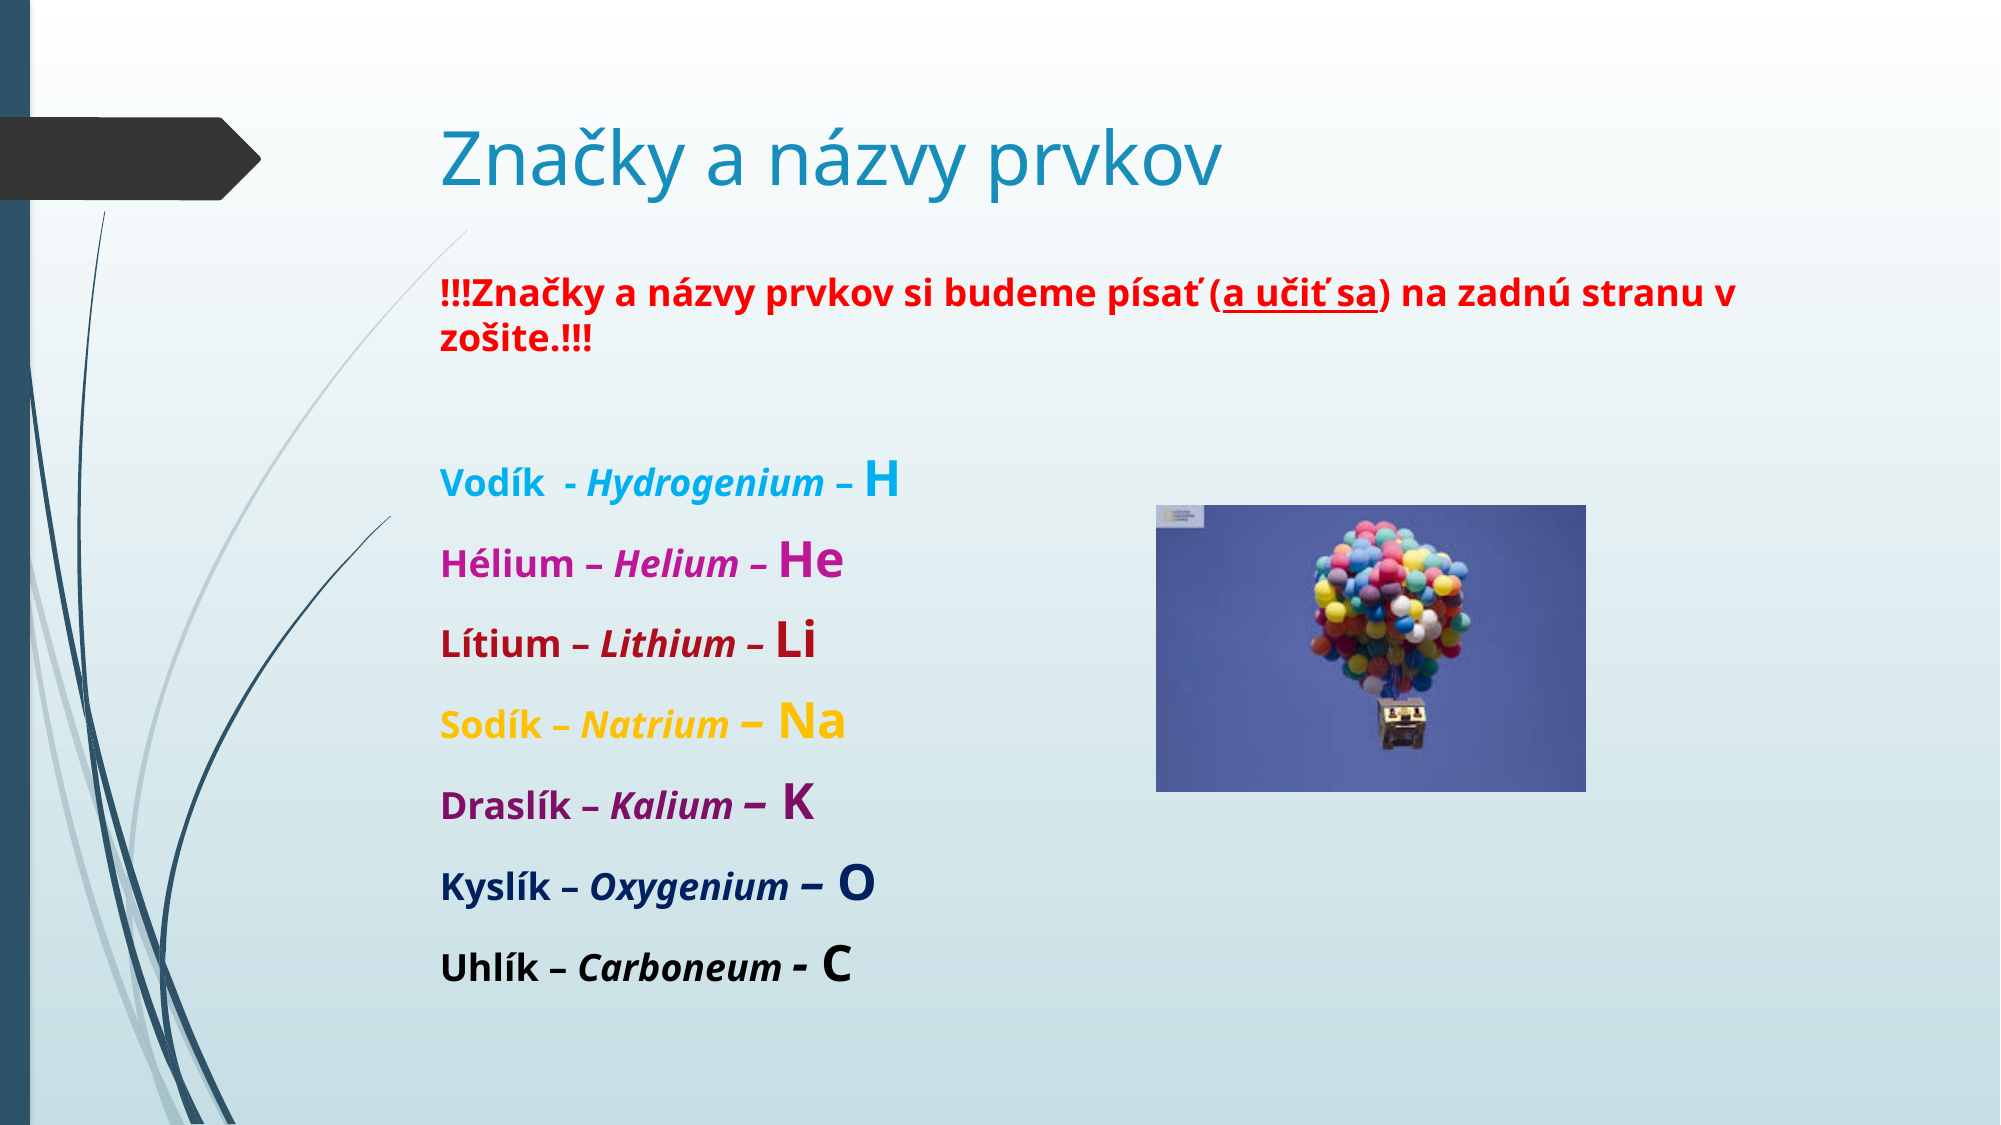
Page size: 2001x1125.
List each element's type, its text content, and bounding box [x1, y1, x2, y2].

picture [1155, 505, 1586, 792]
list !!!Značky a názvy prvkov si budeme písať (a učiť sa) na zadnú stranu v zošite.!!! Vodík - Hydrogenium – H Hélium – Helium – He Lítium – Lithium – Li Sodík – Natrium – Na Draslík – Kalium – K Kyslík – Oxygenium – O Uhlík – Carboneum - C [424, 261, 1888, 1036]
title Značky a názvy prvkov [425, 102, 1888, 261]
